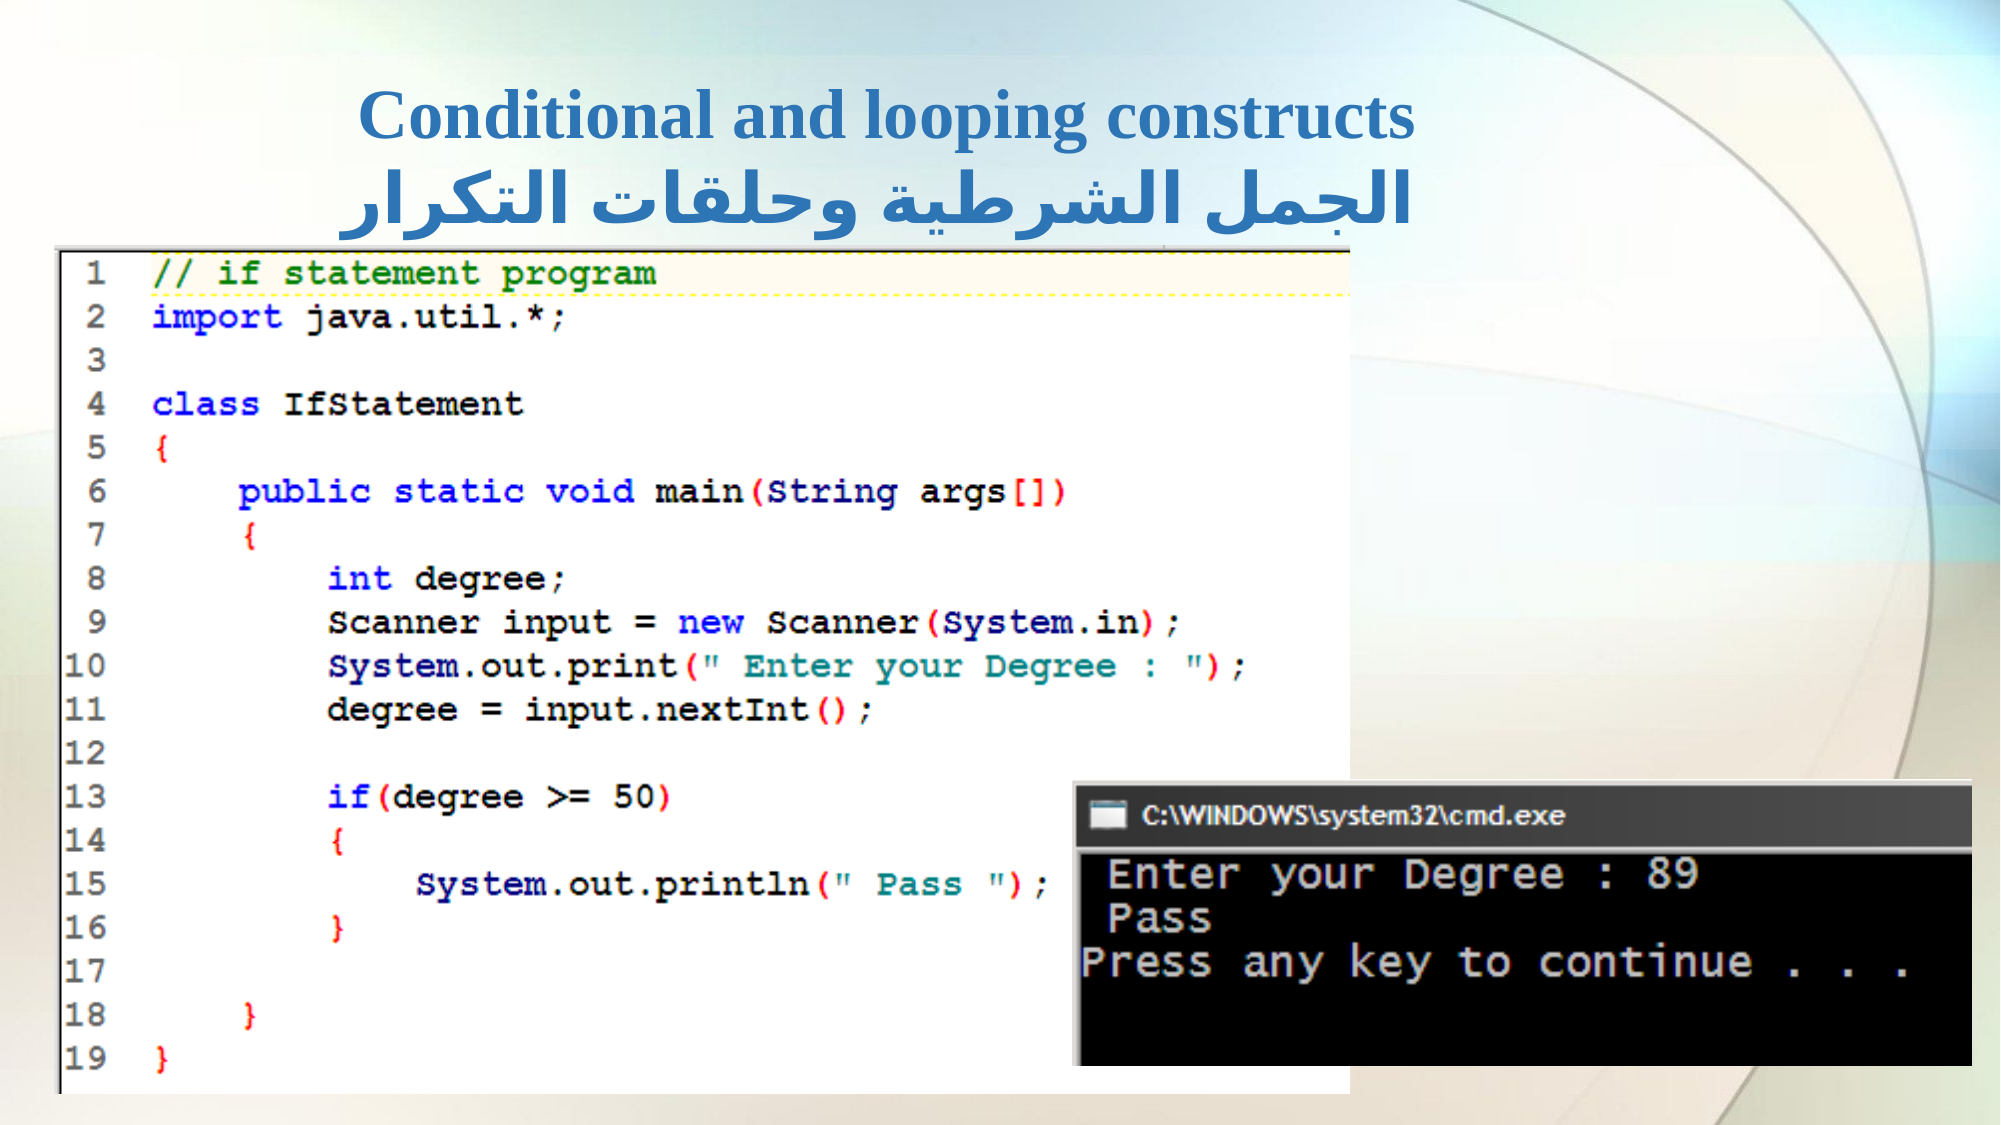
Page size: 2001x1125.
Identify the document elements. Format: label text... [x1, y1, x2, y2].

picture [0, 0, 2001, 1125]
title Conditional and looping constructs الجمل الشرطية وحلقات التكرار [138, 59, 1620, 246]
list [54, 245, 1351, 1094]
